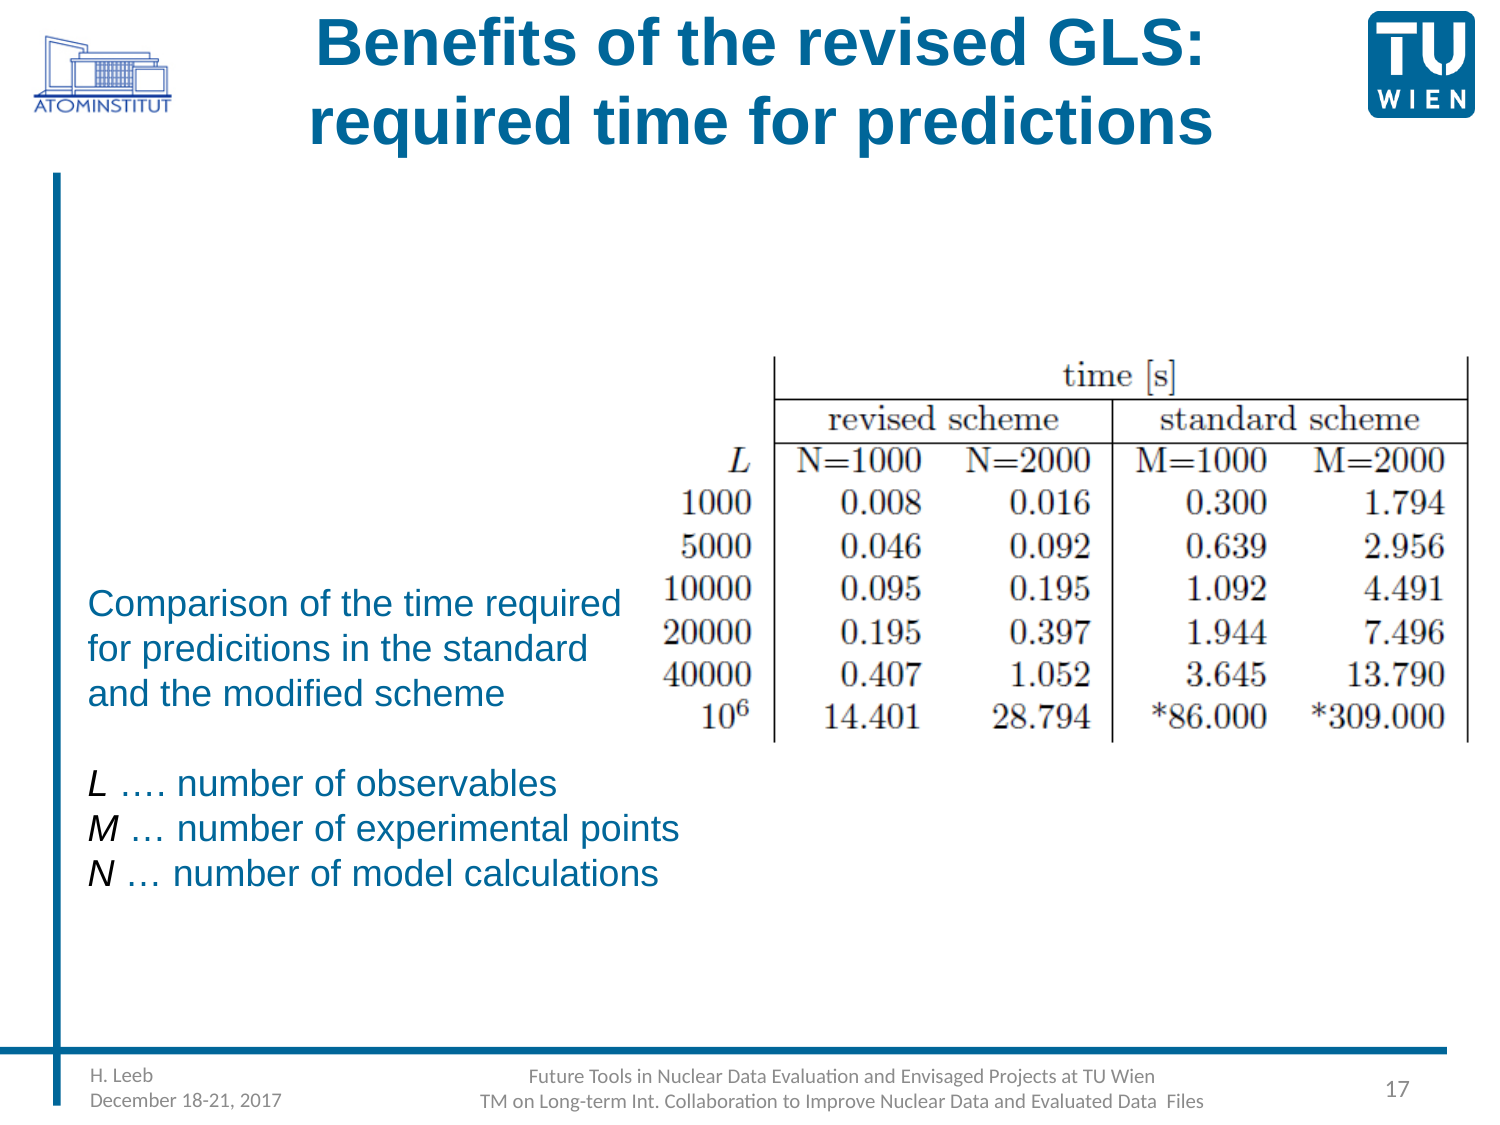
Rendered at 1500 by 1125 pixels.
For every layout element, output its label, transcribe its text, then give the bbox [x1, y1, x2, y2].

picture [1423, 23, 1441, 75]
picture [1391, 38, 1402, 74]
title Benefits of the revised GLS: required time for predictions [183, 19, 1341, 138]
picture [655, 337, 1486, 747]
picture [1446, 23, 1465, 74]
text_box Comparison of the time required for predicitions in the standard and the modified scheme L …. number of observables M … number of experimental points N … number of model calculations [72, 571, 696, 902]
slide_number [75, 1056, 349, 1117]
picture [1377, 23, 1416, 33]
picture [1451, 90, 1465, 108]
picture [1427, 90, 1439, 108]
slide_number 17 [1329, 1057, 1425, 1118]
picture [1378, 90, 1400, 108]
footer Future Tools in Nuclear Data Evaluation and Envisaged Projects at TU Wien TM on Long-term Int. Collaboration to Improve Nuclear Data and Evaluated Data Files [355, 1057, 1329, 1118]
picture [23, 11, 177, 118]
